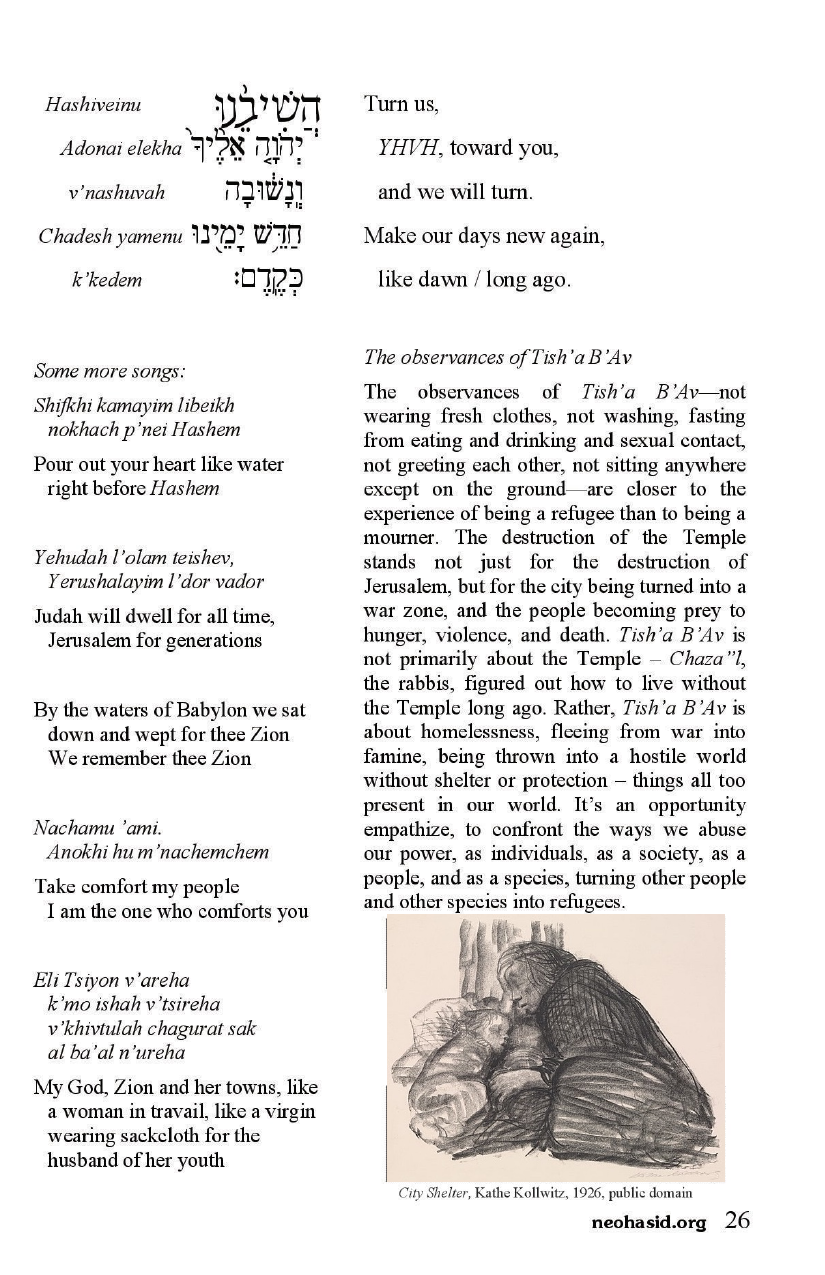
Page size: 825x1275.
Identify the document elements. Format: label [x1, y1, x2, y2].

text_box [0, 0, 825, 1275]
picture [387, 914, 726, 1182]
